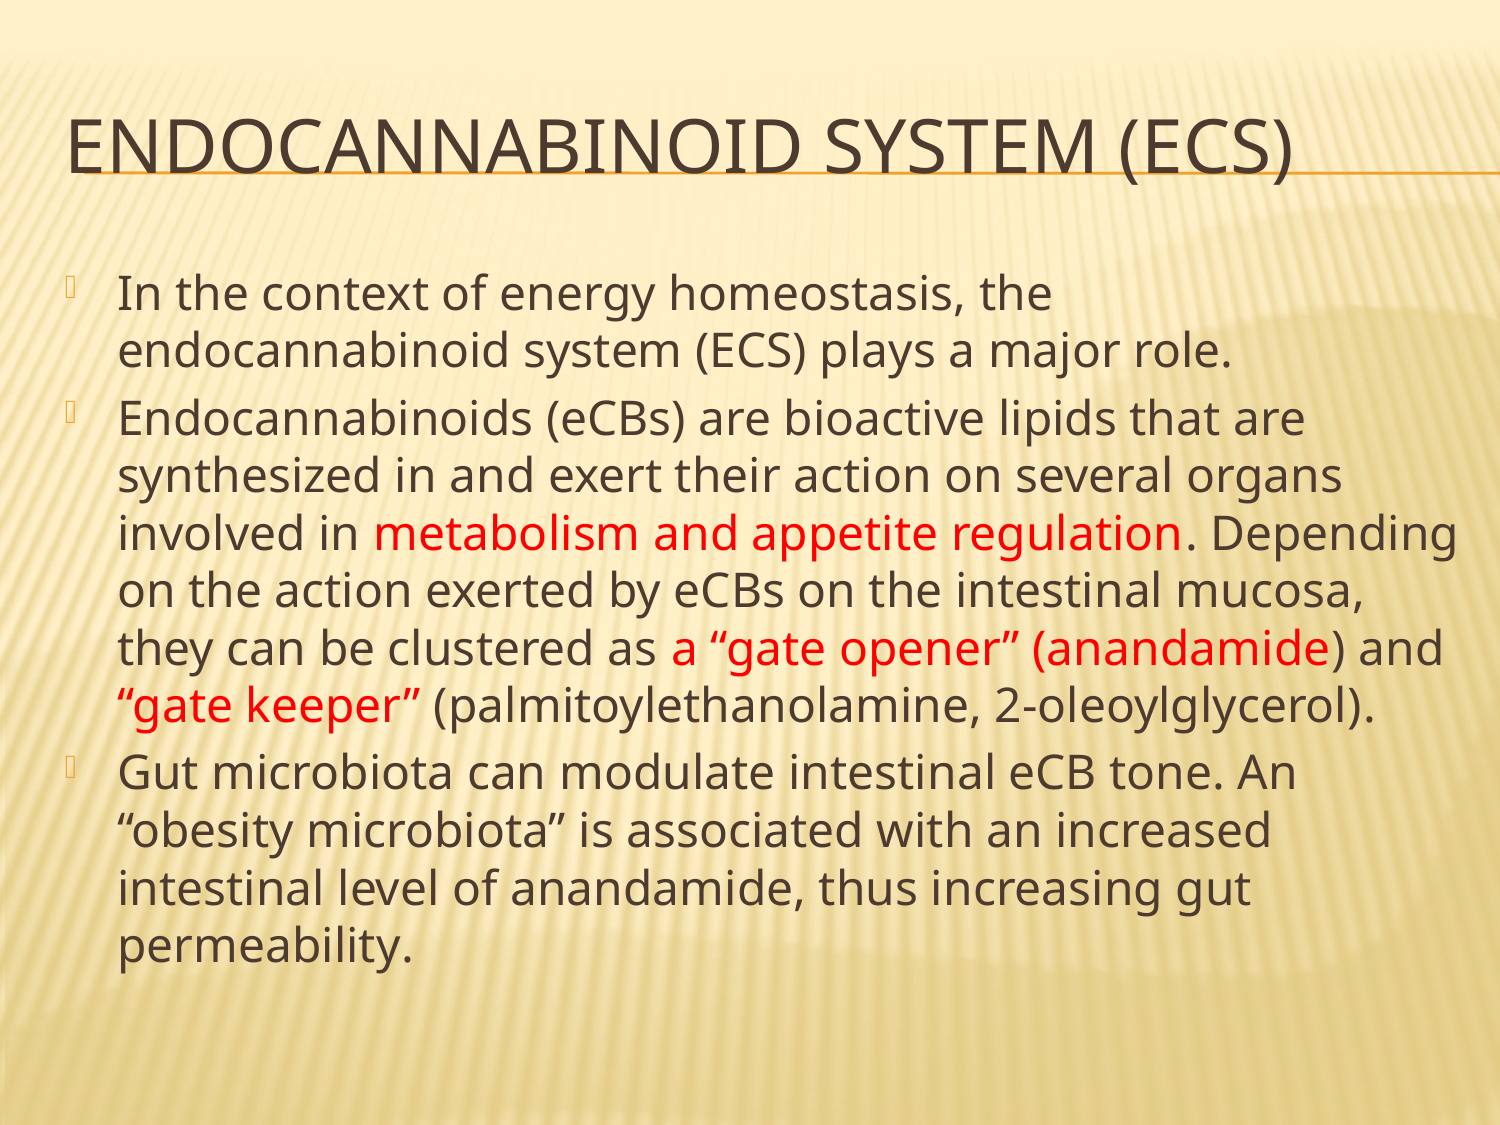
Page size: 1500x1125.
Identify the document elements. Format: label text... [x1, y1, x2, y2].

list In the context of energy homeostasis, the endocannabinoid system (ECS) plays a major role. Endocannabinoids (eCBs) are bioactive lipids that are synthesized in and exert their action on several organs involved in metabolism and appetite regulation. Depending on the action exerted by eCBs on the intestinal mucosa, they can be clustered as a “gate opener” (anandamide) and “gate keeper” (palmitoylethanolamine, 2‐oleoylglycerol). Gut microbiota can modulate intestinal eCB tone. An “obesity microbiota” is associated with an increased intestinal level of anandamide, thus increasing gut permeability. [50, 254, 1475, 998]
title Endocannabinoid system (ECS) [50, 75, 1475, 213]
